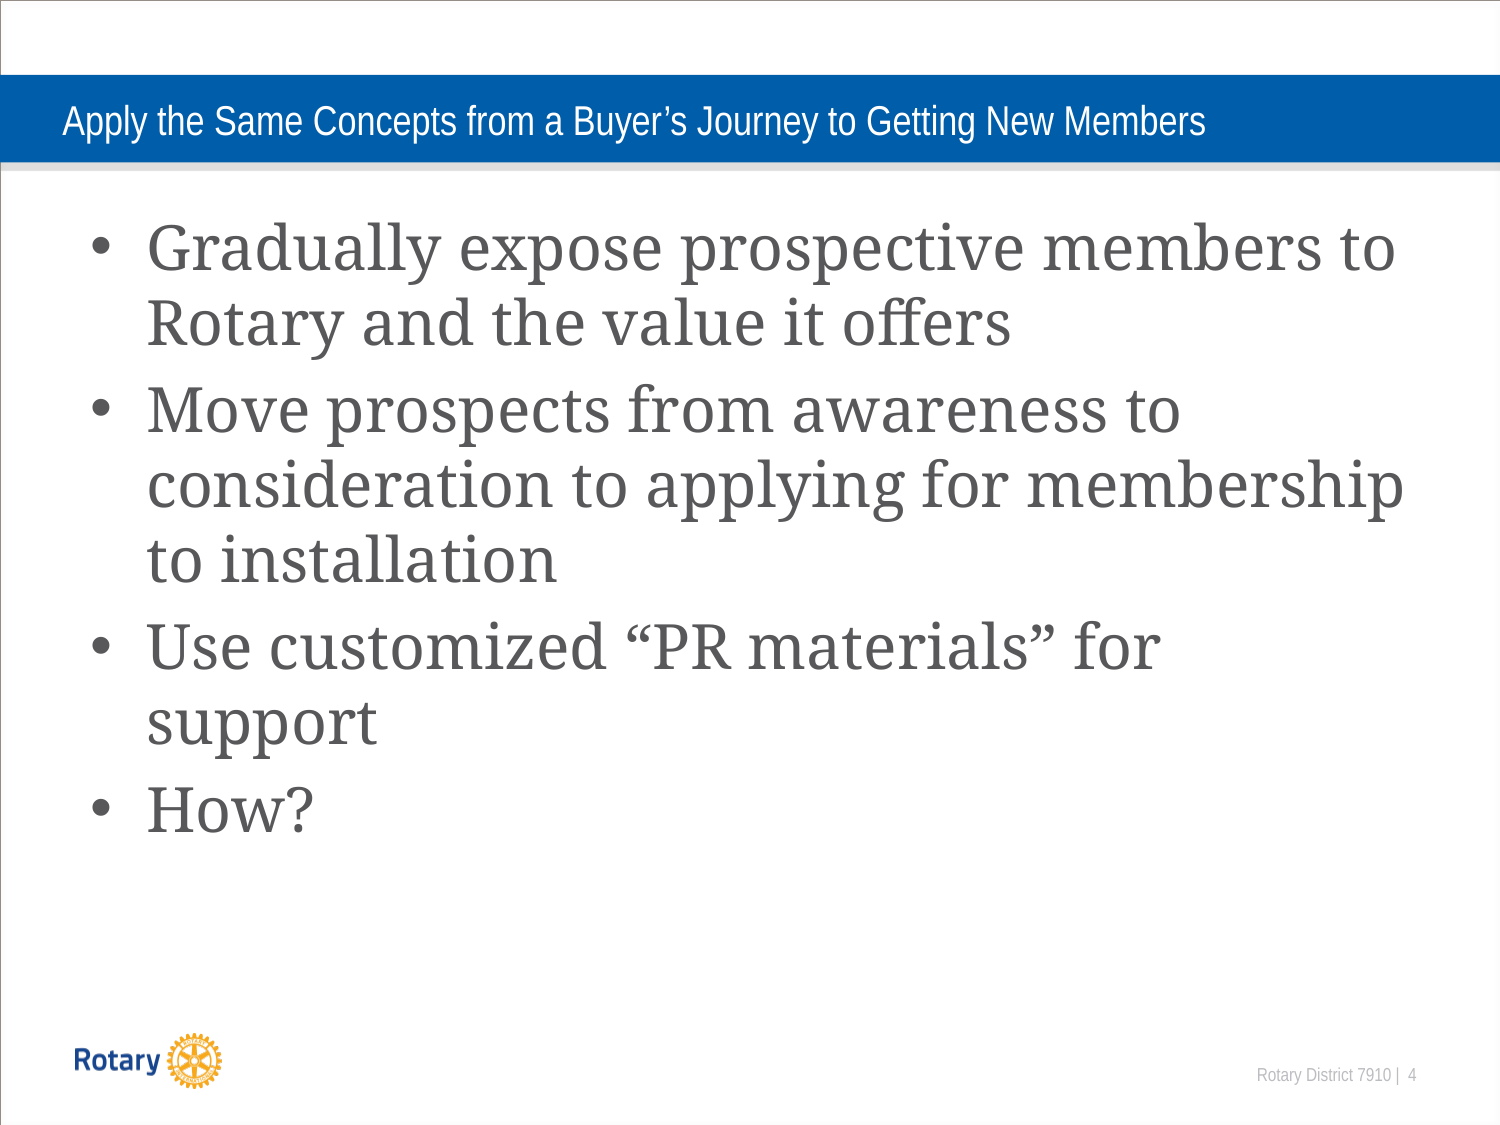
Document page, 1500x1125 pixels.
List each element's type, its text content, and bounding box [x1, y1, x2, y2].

list Gradually expose prospective members to Rotary and the value it offers Move prospects from awareness to consideration to applying for membership to installation Use customized “PR materials” for support How? [75, 200, 1425, 943]
picture [75, 1033, 222, 1089]
title Apply the Same Concepts from a Buyer’s Journey to Getting New Members [62, 75, 1500, 163]
